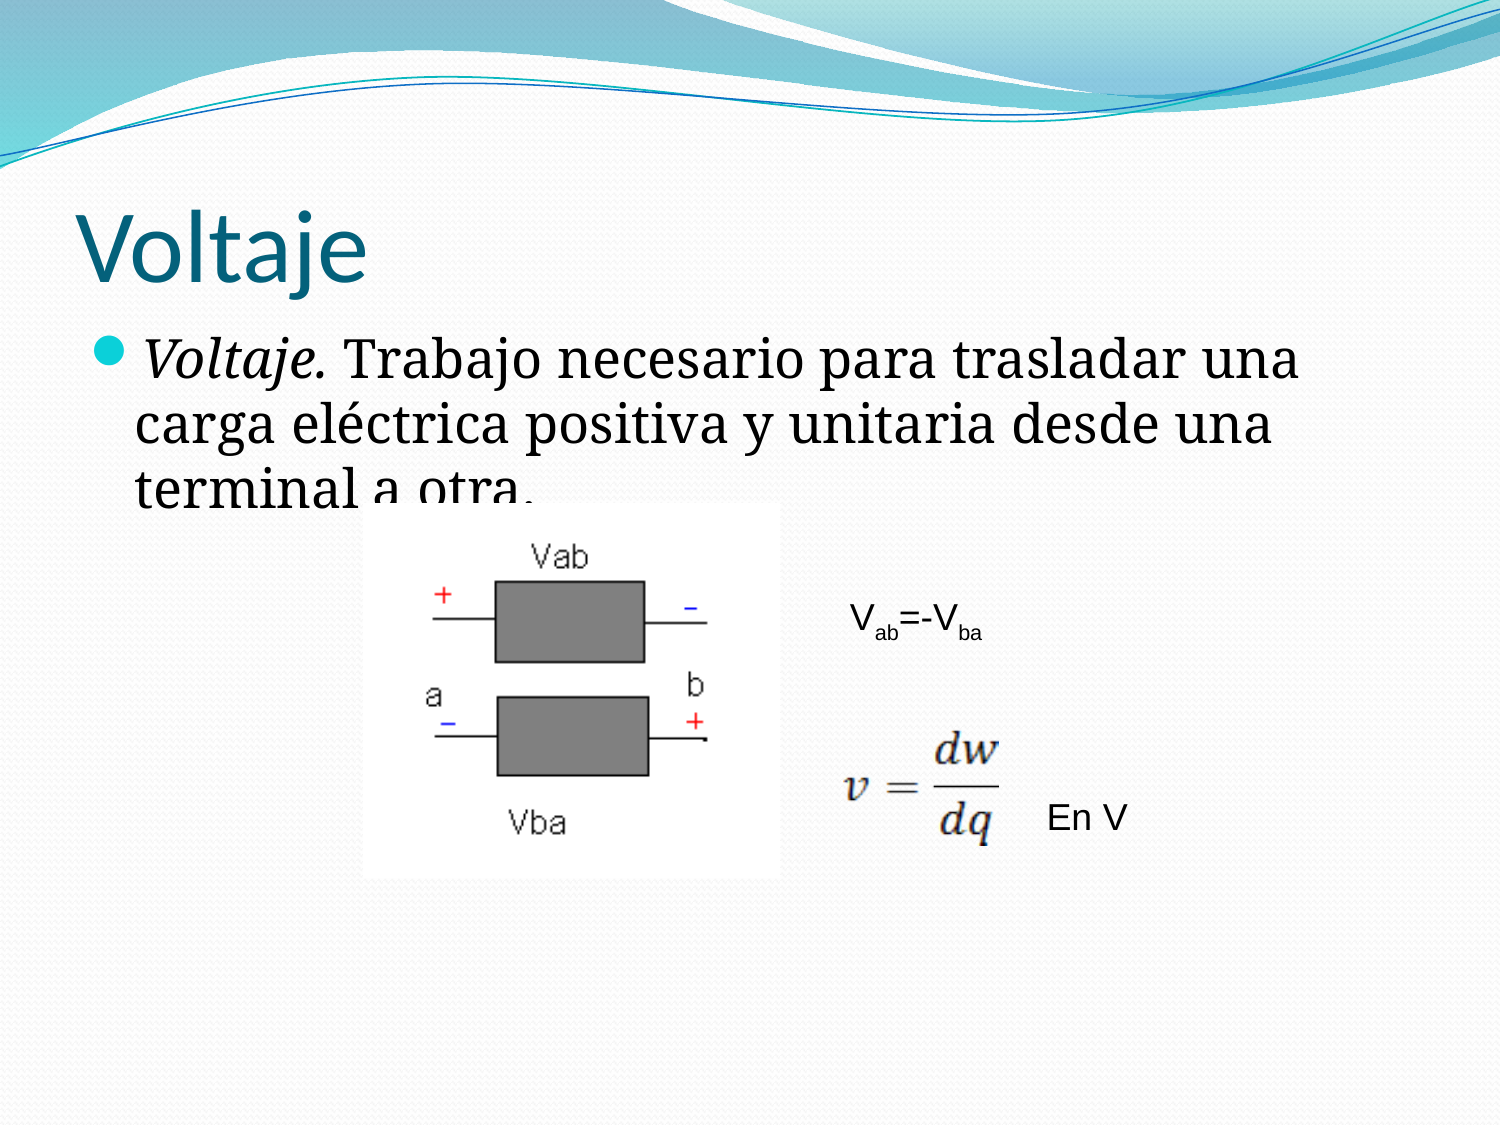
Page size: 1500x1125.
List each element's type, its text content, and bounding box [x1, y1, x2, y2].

text_box Vab=-Vba [835, 585, 998, 652]
picture [363, 503, 780, 878]
list Voltaje. Trabajo necesario para trasladar una carga eléctrica positiva y unitaria desde una terminal a otra. [75, 317, 1425, 481]
title Voltaje [75, 147, 1425, 303]
text_box En V [1031, 785, 1143, 845]
text_box [0, 0, 1500, 75]
title Voltaje [75, 115, 1425, 146]
picture [843, 726, 999, 846]
